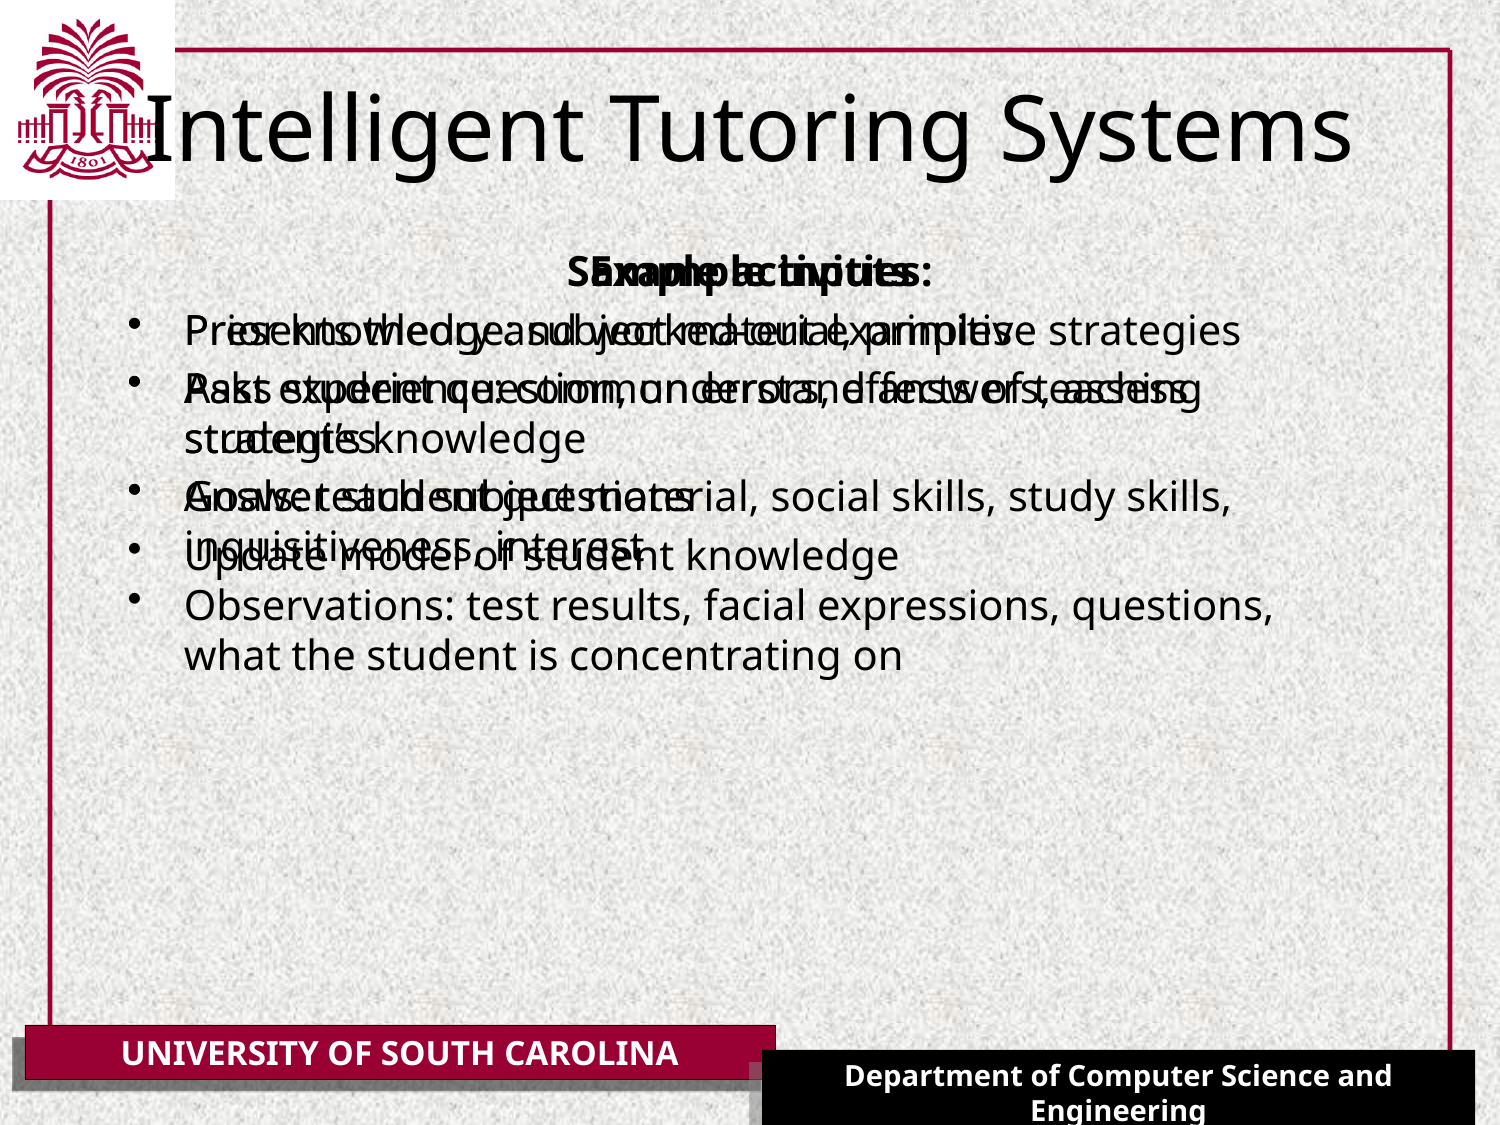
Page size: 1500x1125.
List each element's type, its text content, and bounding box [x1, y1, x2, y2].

picture [0, 0, 1500, 1125]
picture [13, 1038, 749, 1091]
list Sample activities: Presents theory and worked-out examples Asks student question, understand answers, assess student’s knowledge Answer student questions Update model of student knowledge [112, 237, 1388, 1013]
title Intelligent Tutoring Systems [112, 37, 1388, 213]
